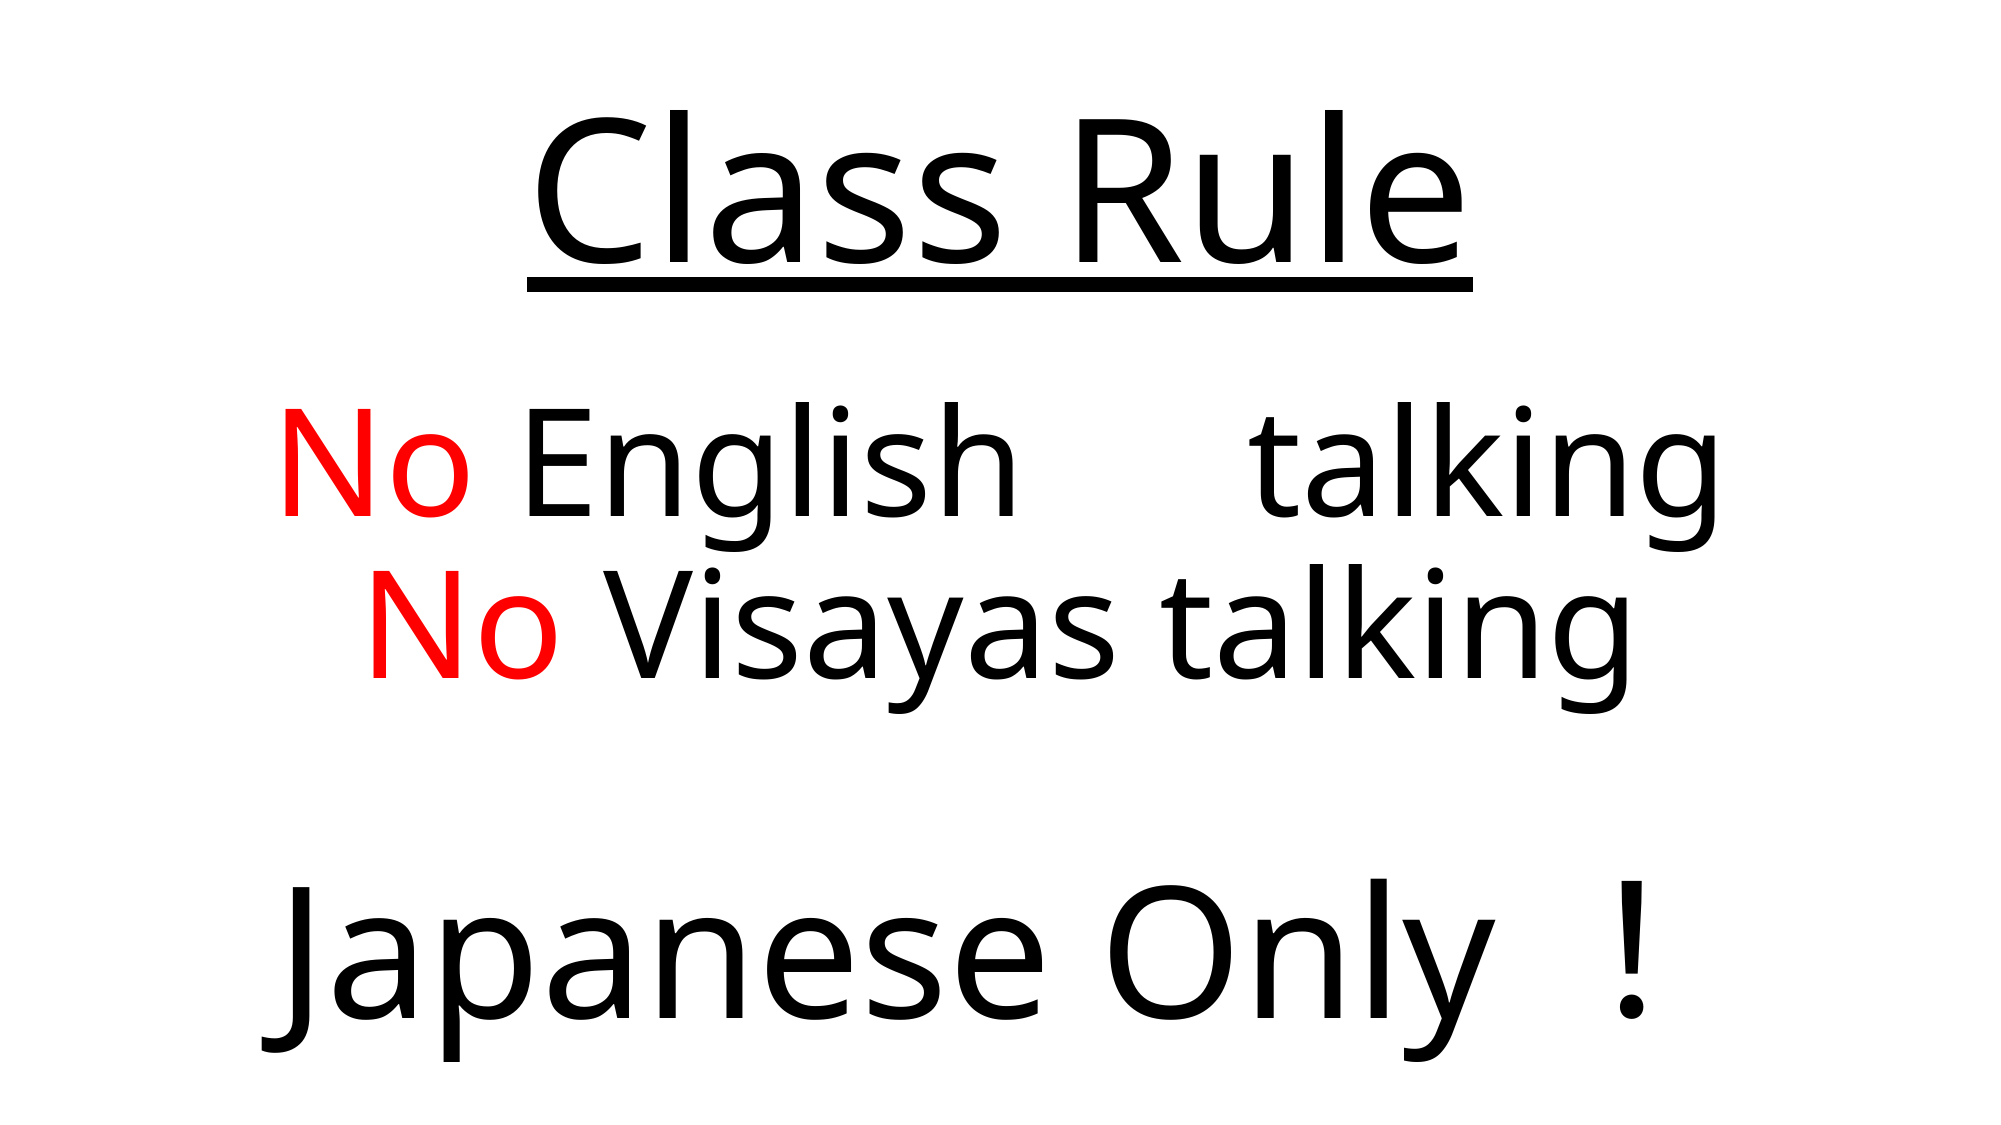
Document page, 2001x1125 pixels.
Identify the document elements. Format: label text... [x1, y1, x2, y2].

title Class Rule ★ No English talking No Visayas talking [137, 22, 1863, 779]
subtitle Japanese Only！ [137, 815, 1863, 1103]
